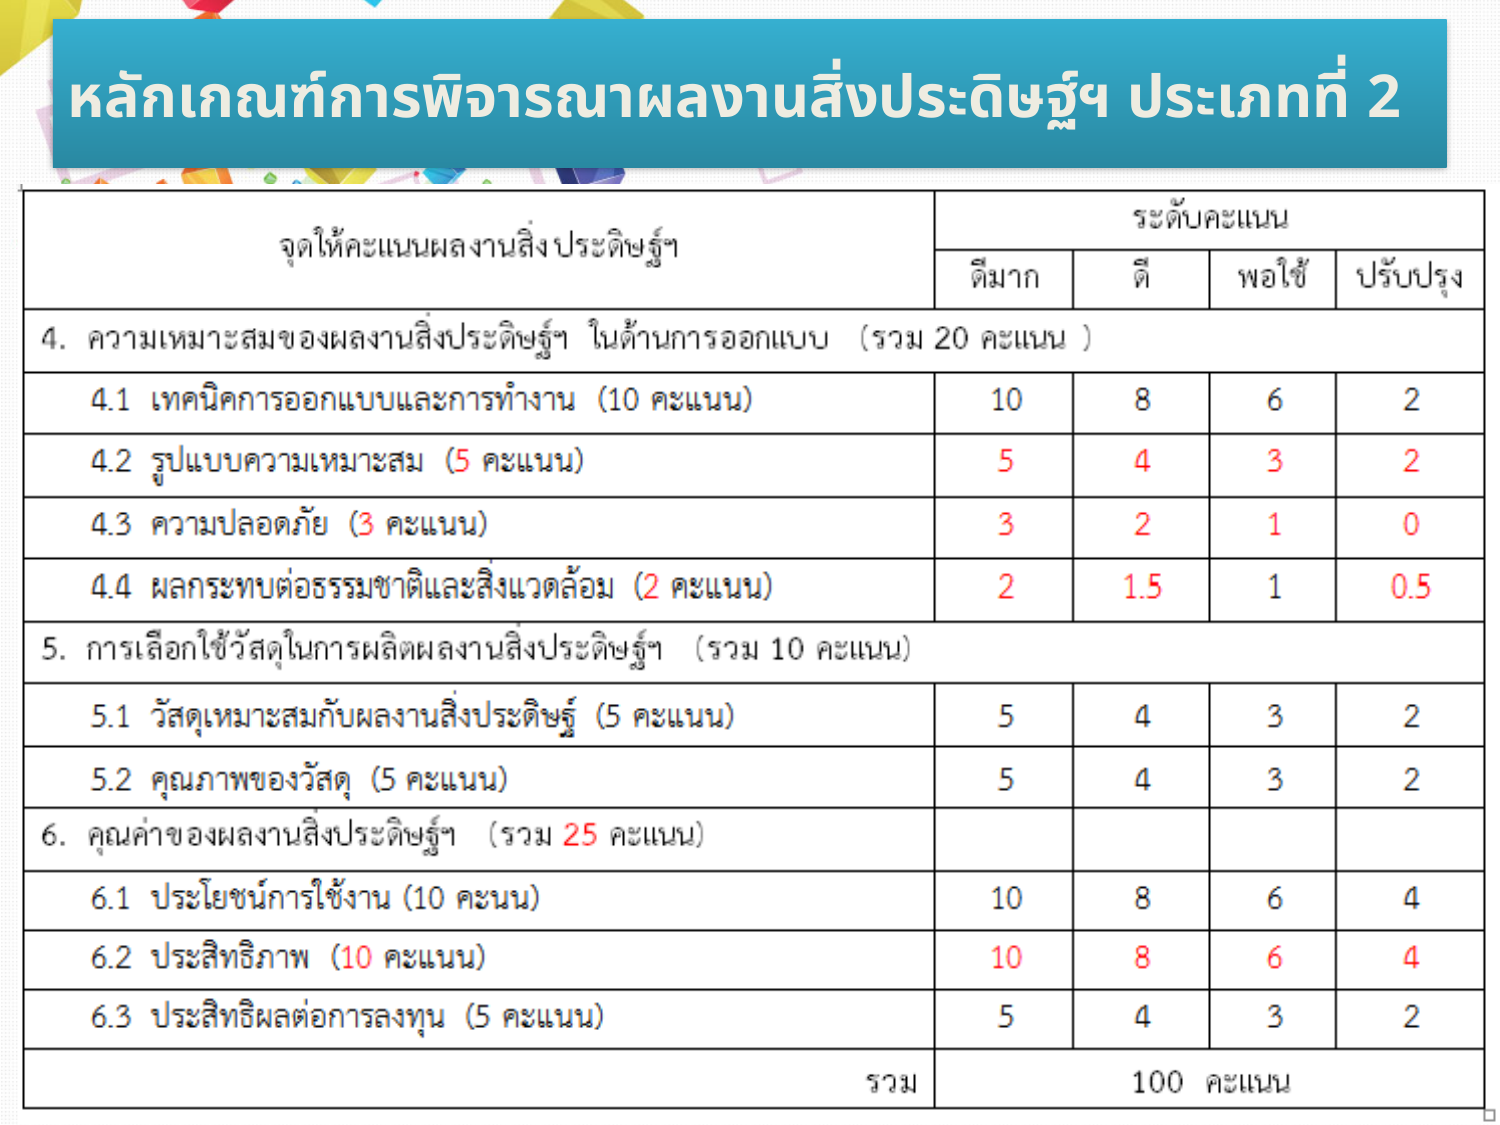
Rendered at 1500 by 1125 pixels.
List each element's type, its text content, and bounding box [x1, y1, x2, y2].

picture [0, 0, 1500, 1125]
title หลักเกณฑ์การพิจารณาผลงานสิ่งประดิษฐ์ฯ ประเภทที่ 2 [52, 19, 1447, 168]
